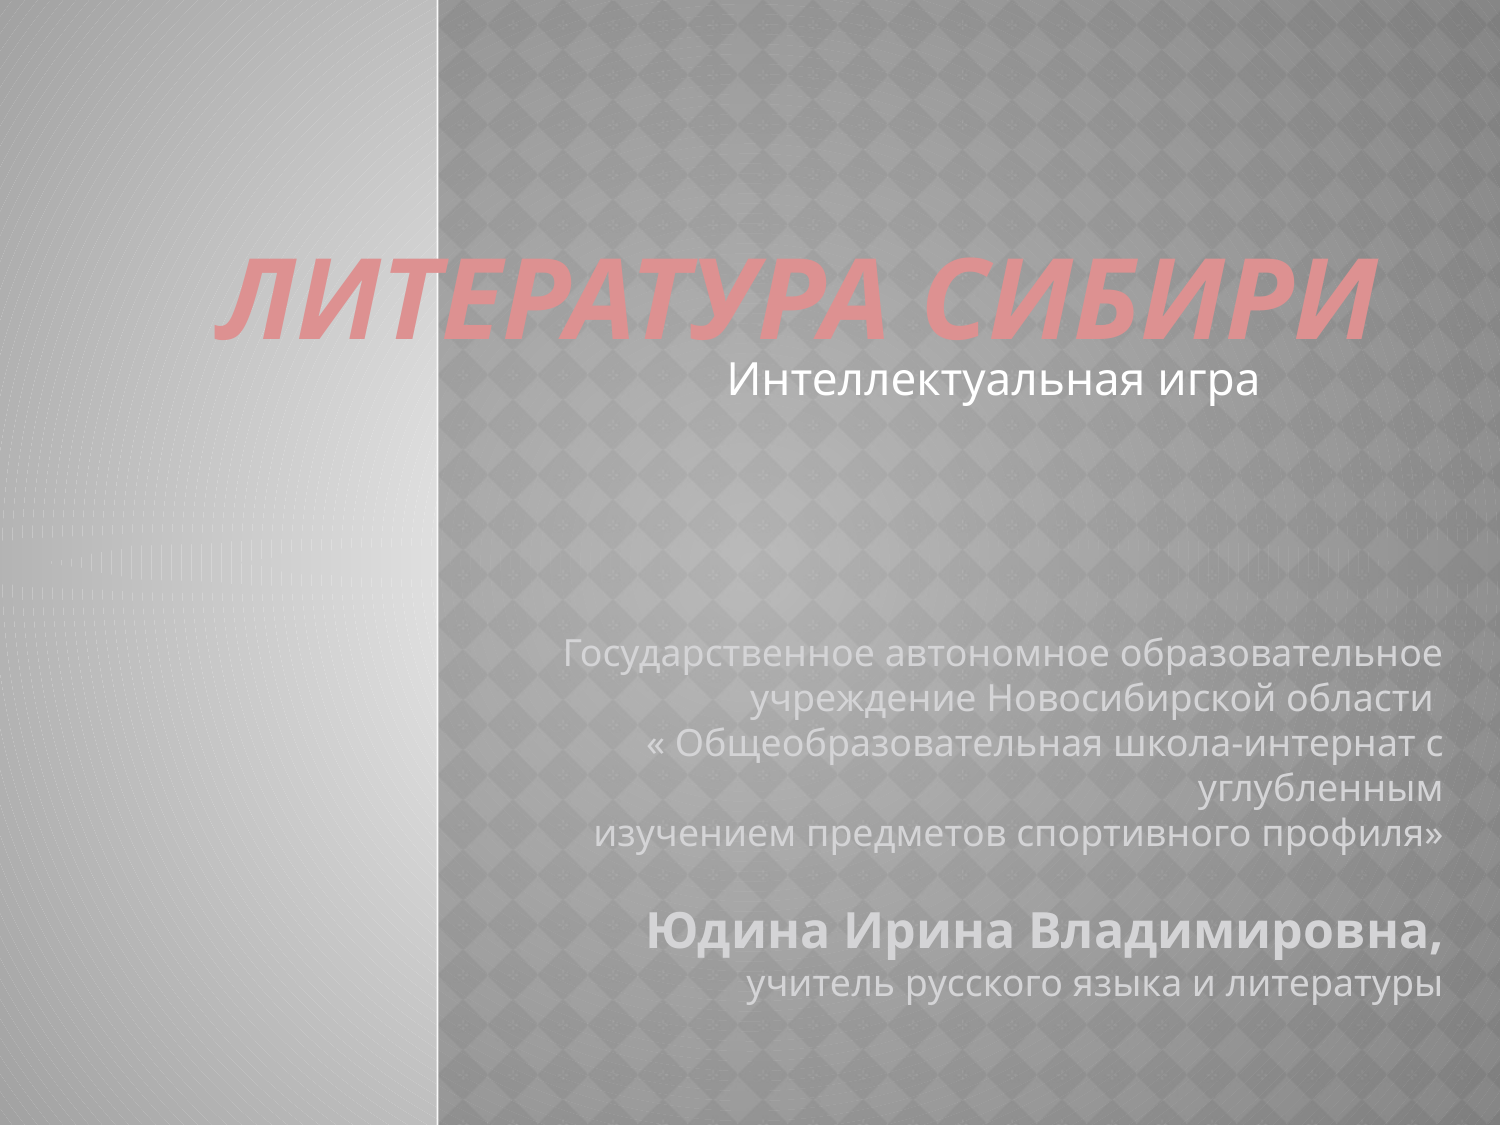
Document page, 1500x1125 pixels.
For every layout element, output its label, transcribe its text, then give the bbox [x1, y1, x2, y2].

title Литература Сибири [112, 66, 1388, 362]
subtitle Интеллектуальная игра [218, 349, 1269, 445]
text_box Государственное автономное образовательное учреждение Новосибирской области « Общеобразовательная школа-интернат с углубленным изучением предметов спортивного профиля» Юдина Ирина Владимировна, учитель русского языка и литературы [490, 621, 1459, 1102]
